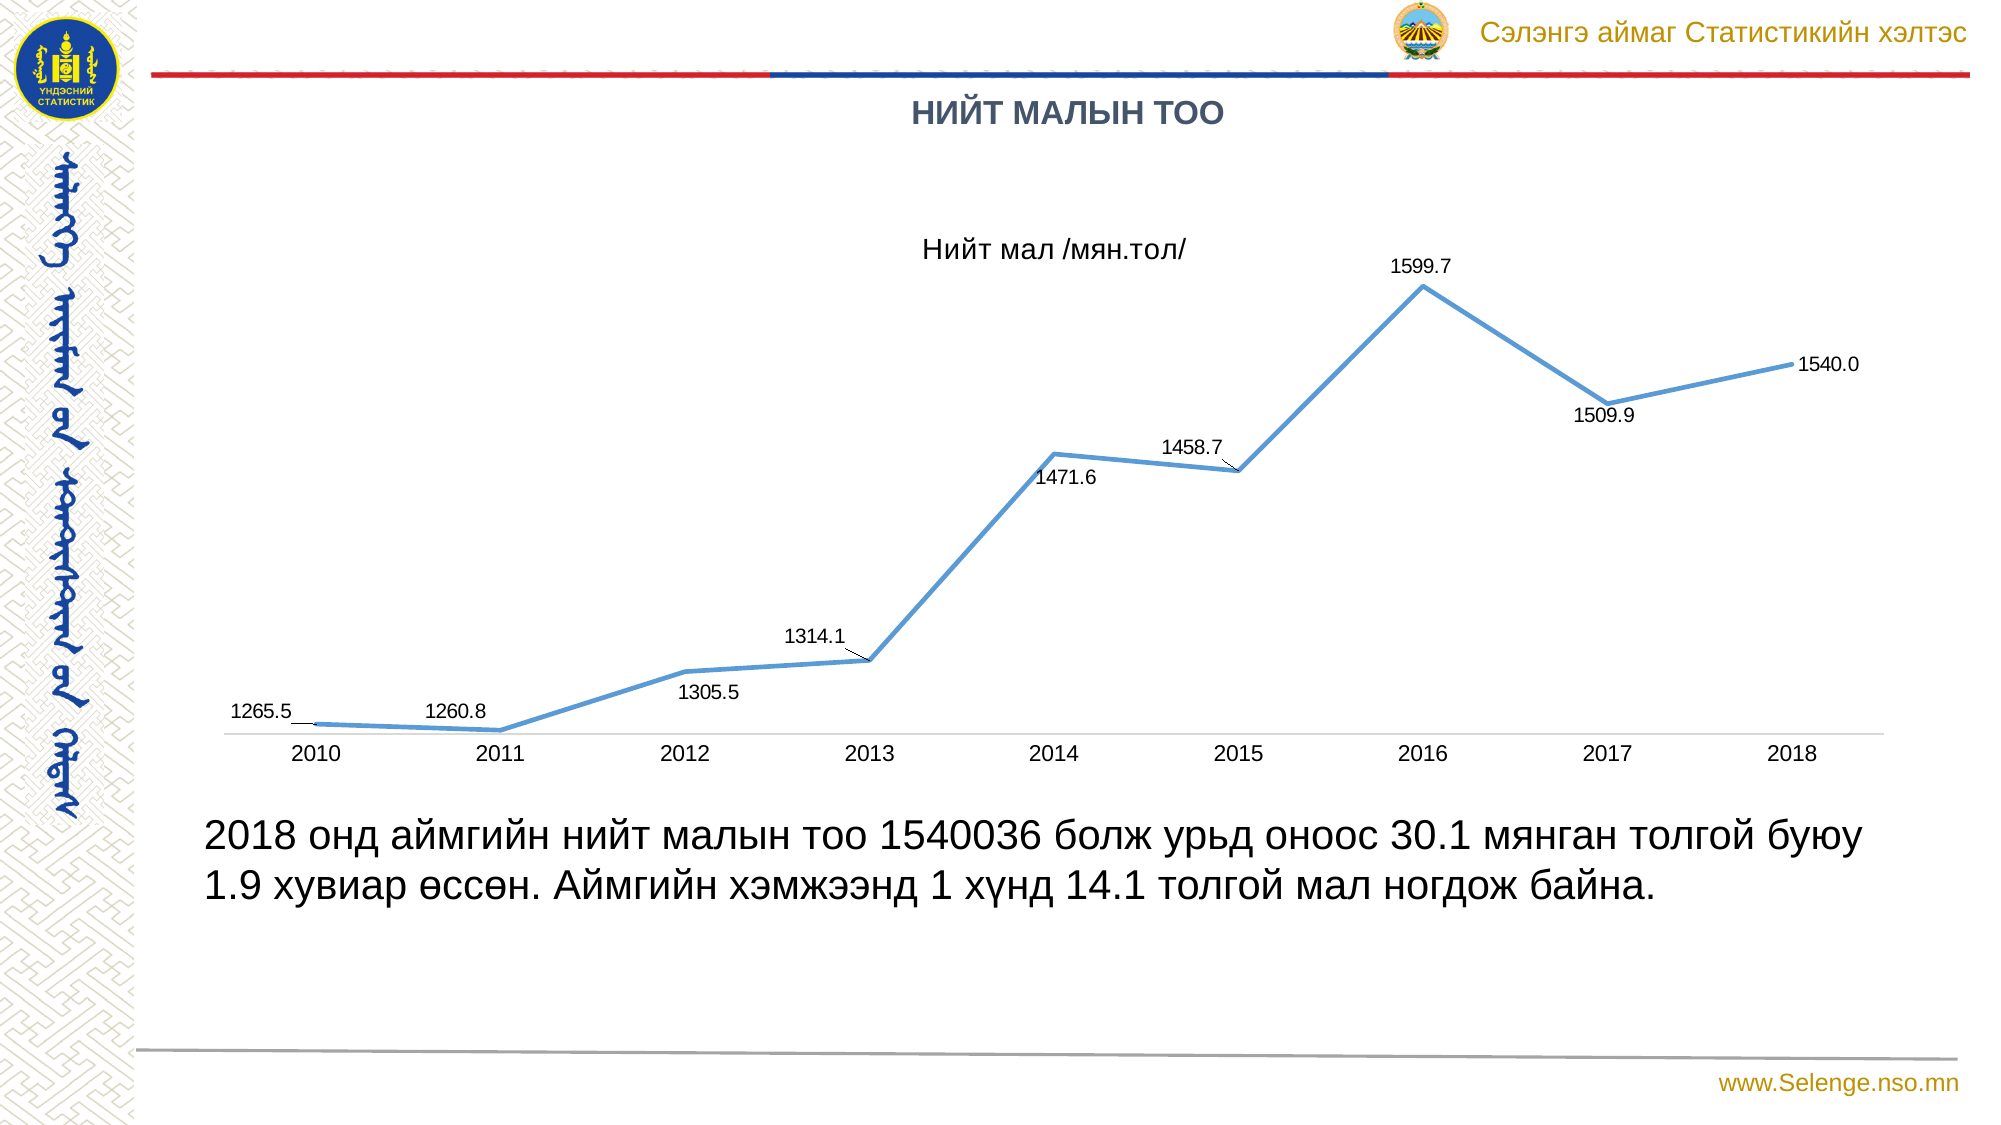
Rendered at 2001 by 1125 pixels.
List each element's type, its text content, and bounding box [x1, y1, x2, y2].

text_box НИЙТ МАЛЫН ТОО [826, 83, 1311, 139]
text_box Сэлэнгэ аймаг Статистикийн хэлтэс [1466, 5, 2000, 56]
picture [0, 0, 137, 1125]
picture [150, 0, 1970, 79]
text_box 2018 онд аймгийн нийт малын тоо 1540036 болж урьд оноос 30.1 мянган толгой буюу 1.9 хувиар өссөн. Аймгийн хэмжээнд 1 хүнд 14.1 толгой мал ногдож байна. [189, 800, 1894, 915]
chart [189, 204, 1919, 778]
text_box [136, 1049, 1958, 1060]
text_box www.Selenge.nso.mn [1704, 1059, 1987, 1104]
